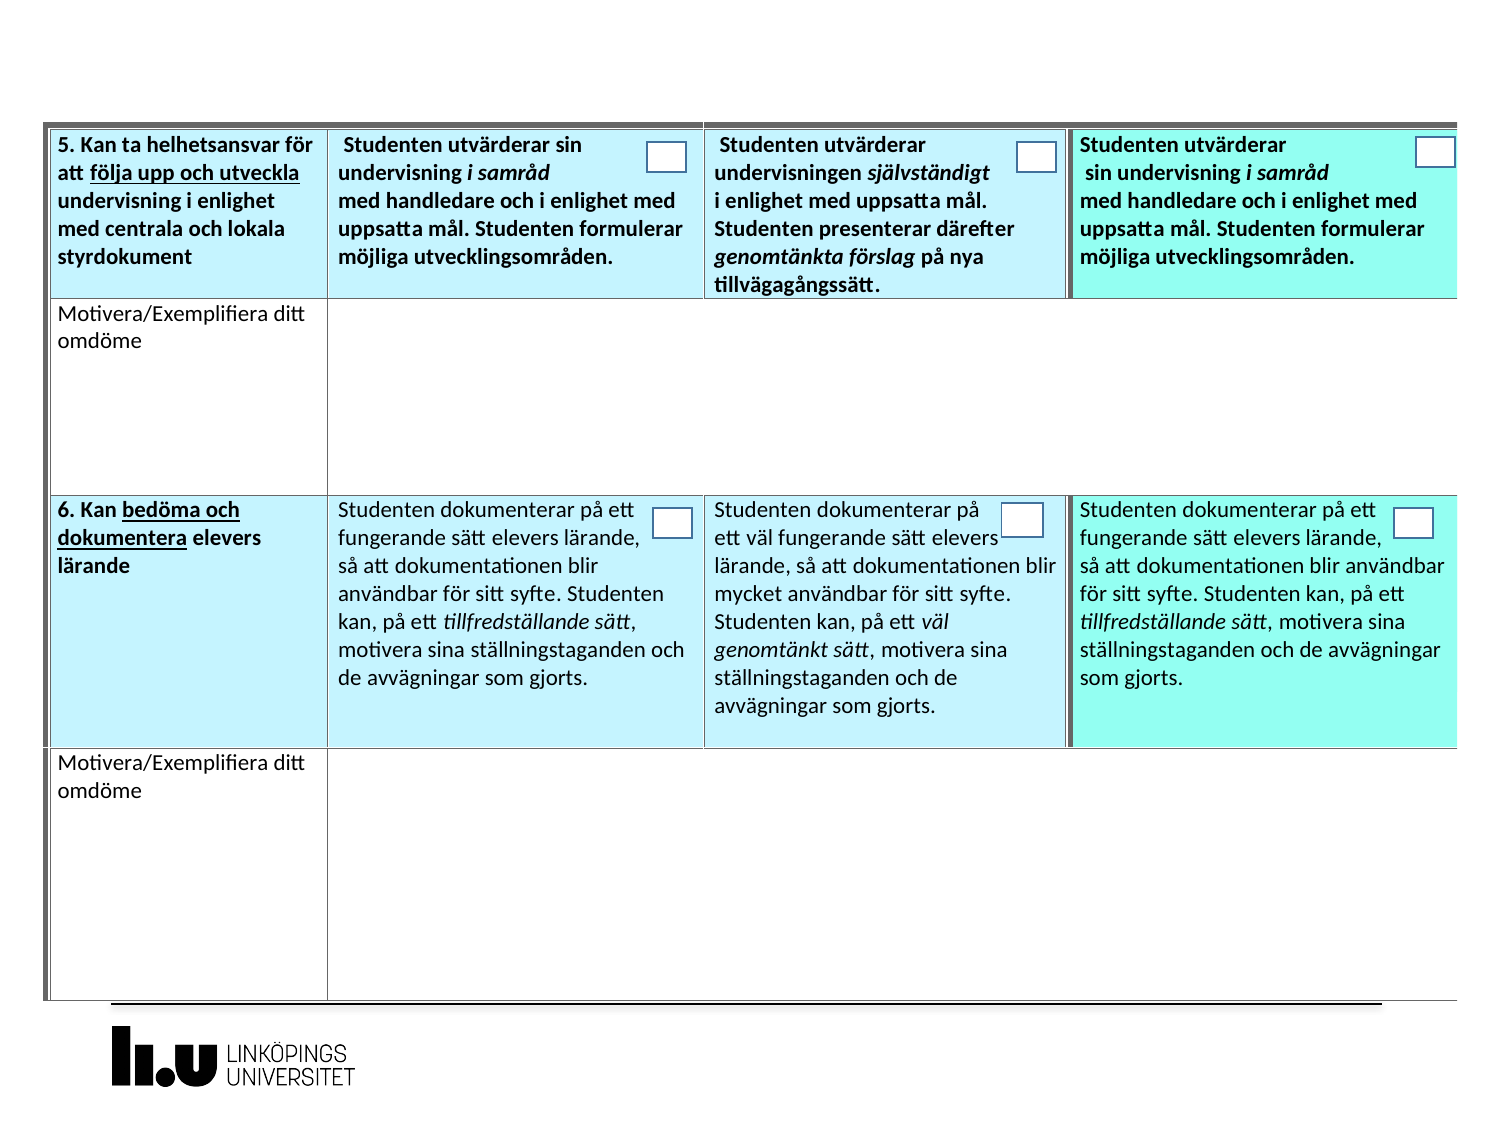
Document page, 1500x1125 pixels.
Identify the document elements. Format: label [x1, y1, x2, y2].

picture [112, 1026, 355, 1087]
picture [42, 121, 1458, 1004]
